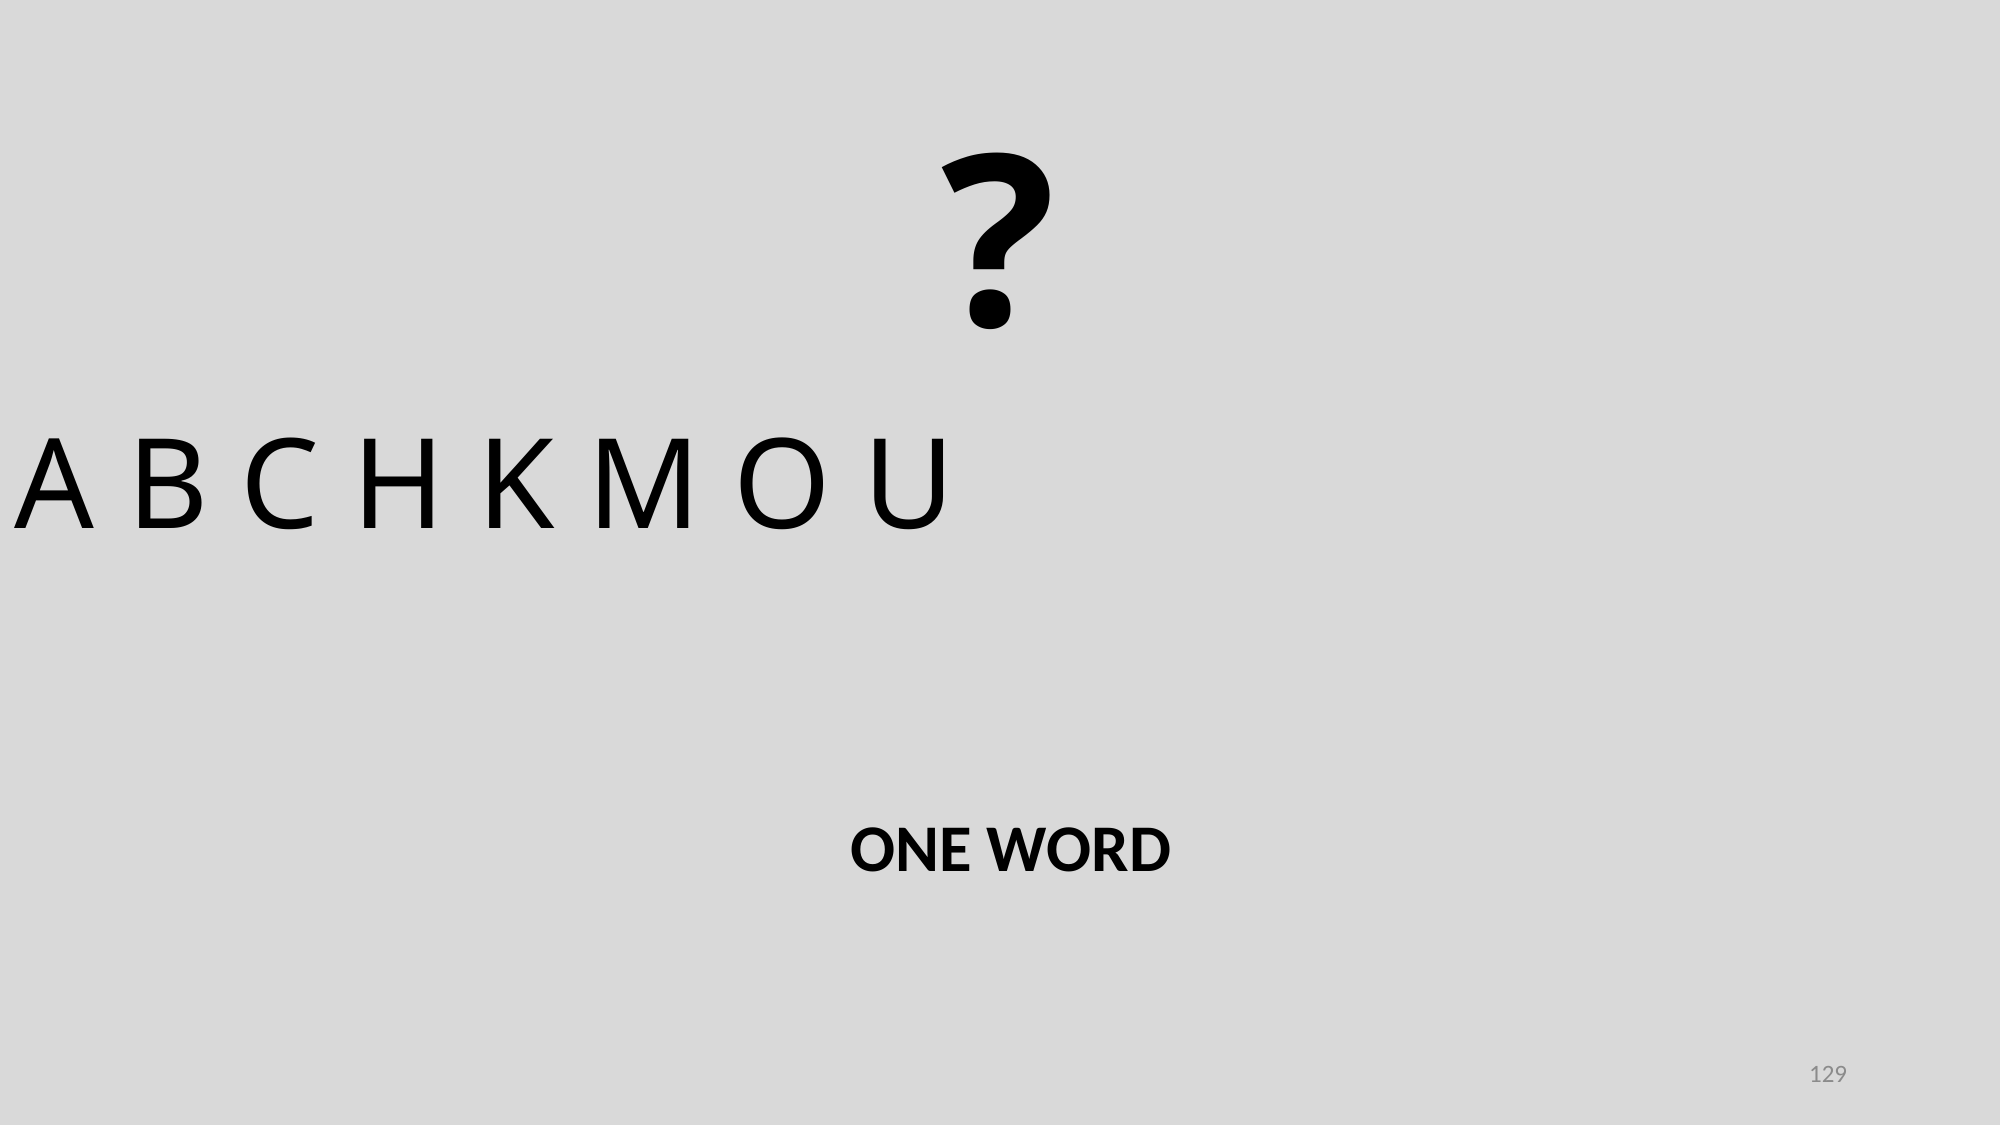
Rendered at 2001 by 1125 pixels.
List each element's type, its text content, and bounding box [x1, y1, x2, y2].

slide_number 129 [1412, 1042, 1863, 1103]
text_box ? [927, 79, 1182, 383]
text_box A B C H K M O U [0, 395, 2000, 561]
text_box ONE WORD [835, 797, 1233, 892]
